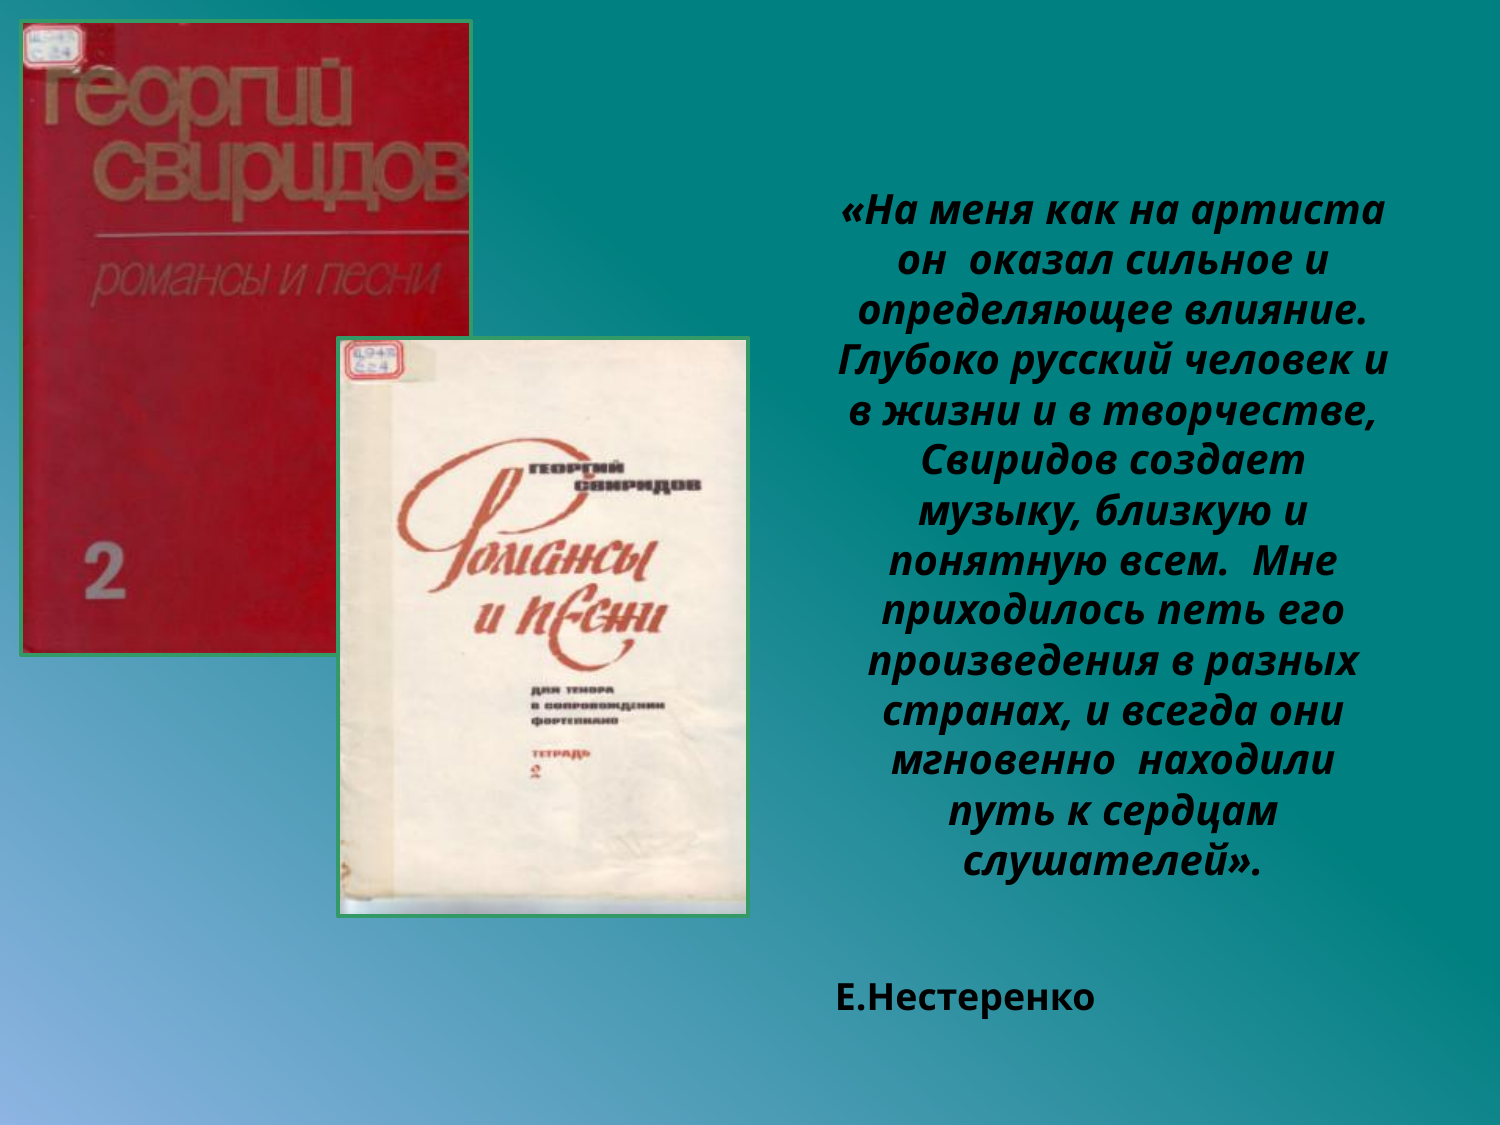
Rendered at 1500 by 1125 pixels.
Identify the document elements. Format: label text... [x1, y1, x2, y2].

text_box «На меня как на артиста он оказал сильное и определяющее влияние. Глубоко русский человек и в жизни и в творчестве, Свиридов создает музыку, близкую и понятную всем. Мне приходилось петь его произведения в разных странах, и всегда они мгновенно находили путь к сердцам слушателей». Е.Нестеренко [820, 175, 1407, 1026]
picture [23, 23, 747, 915]
